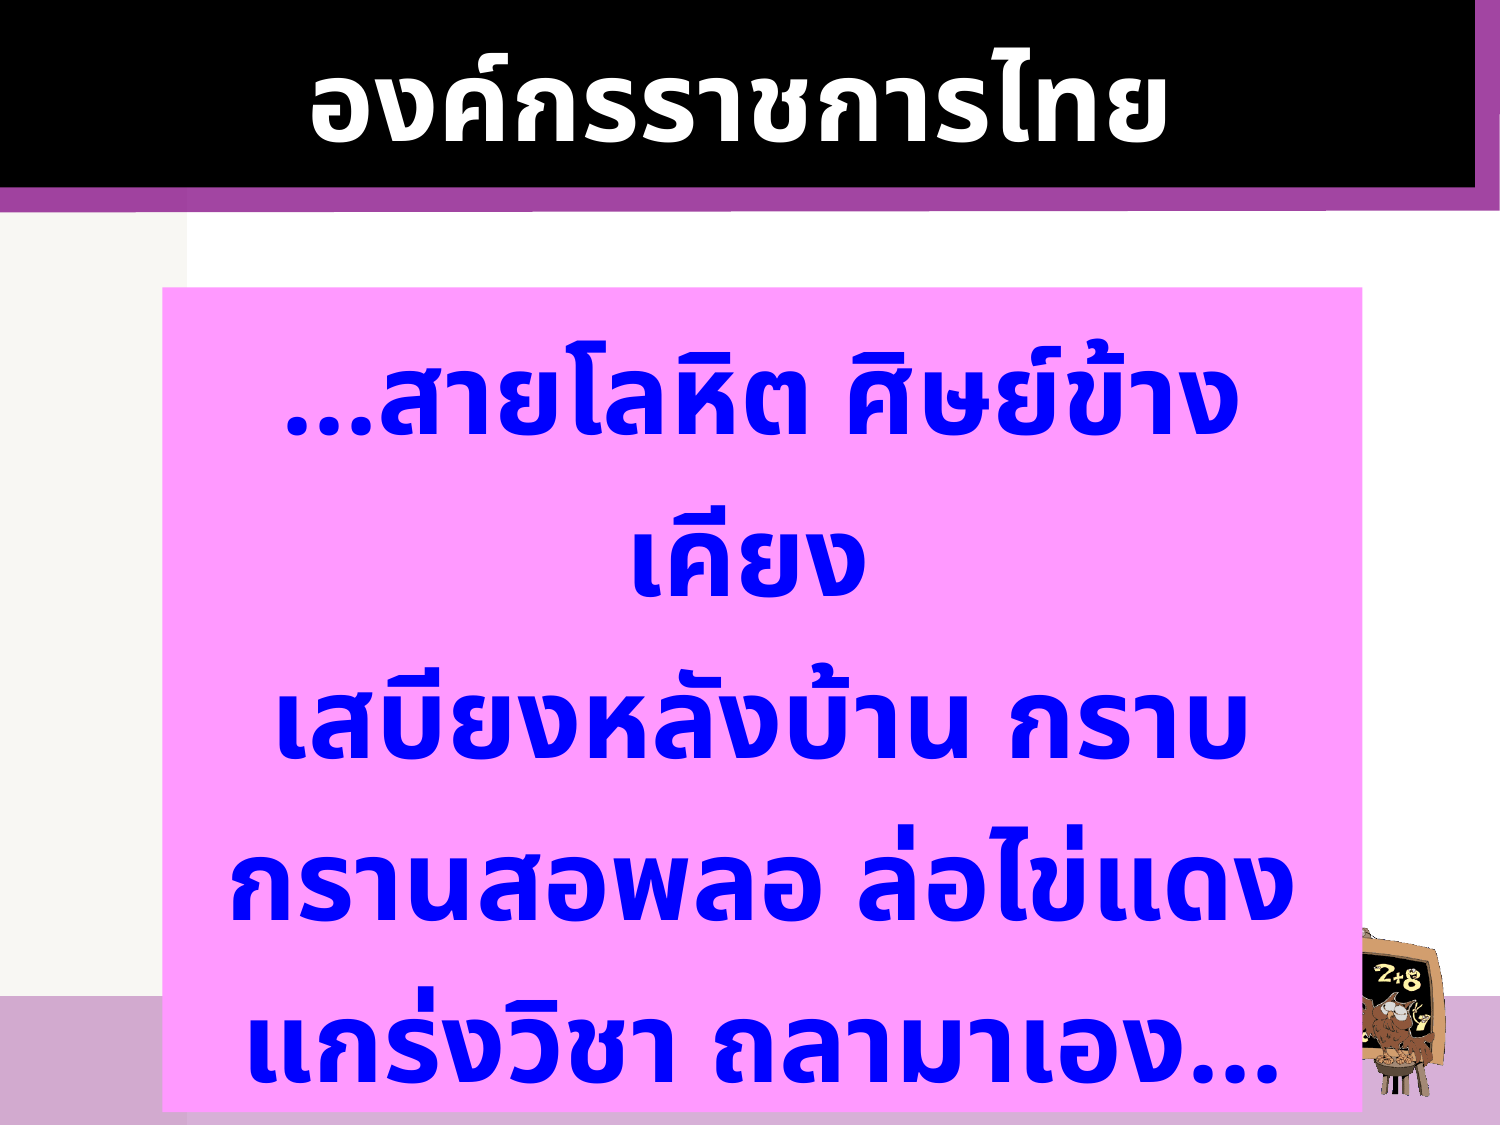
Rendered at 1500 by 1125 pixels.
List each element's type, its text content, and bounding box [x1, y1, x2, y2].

text_box องค์กรราชการไทย [292, 21, 1189, 172]
picture [1274, 924, 1460, 1098]
text_box ...สายโลหิต ศิษย์ข้างเคียง เสบียงหลังบ้าน กราบกรานสอพลอ ล่อไข่แดง แกร่งวิชา ถลามาเอง... [162, 287, 1363, 1113]
